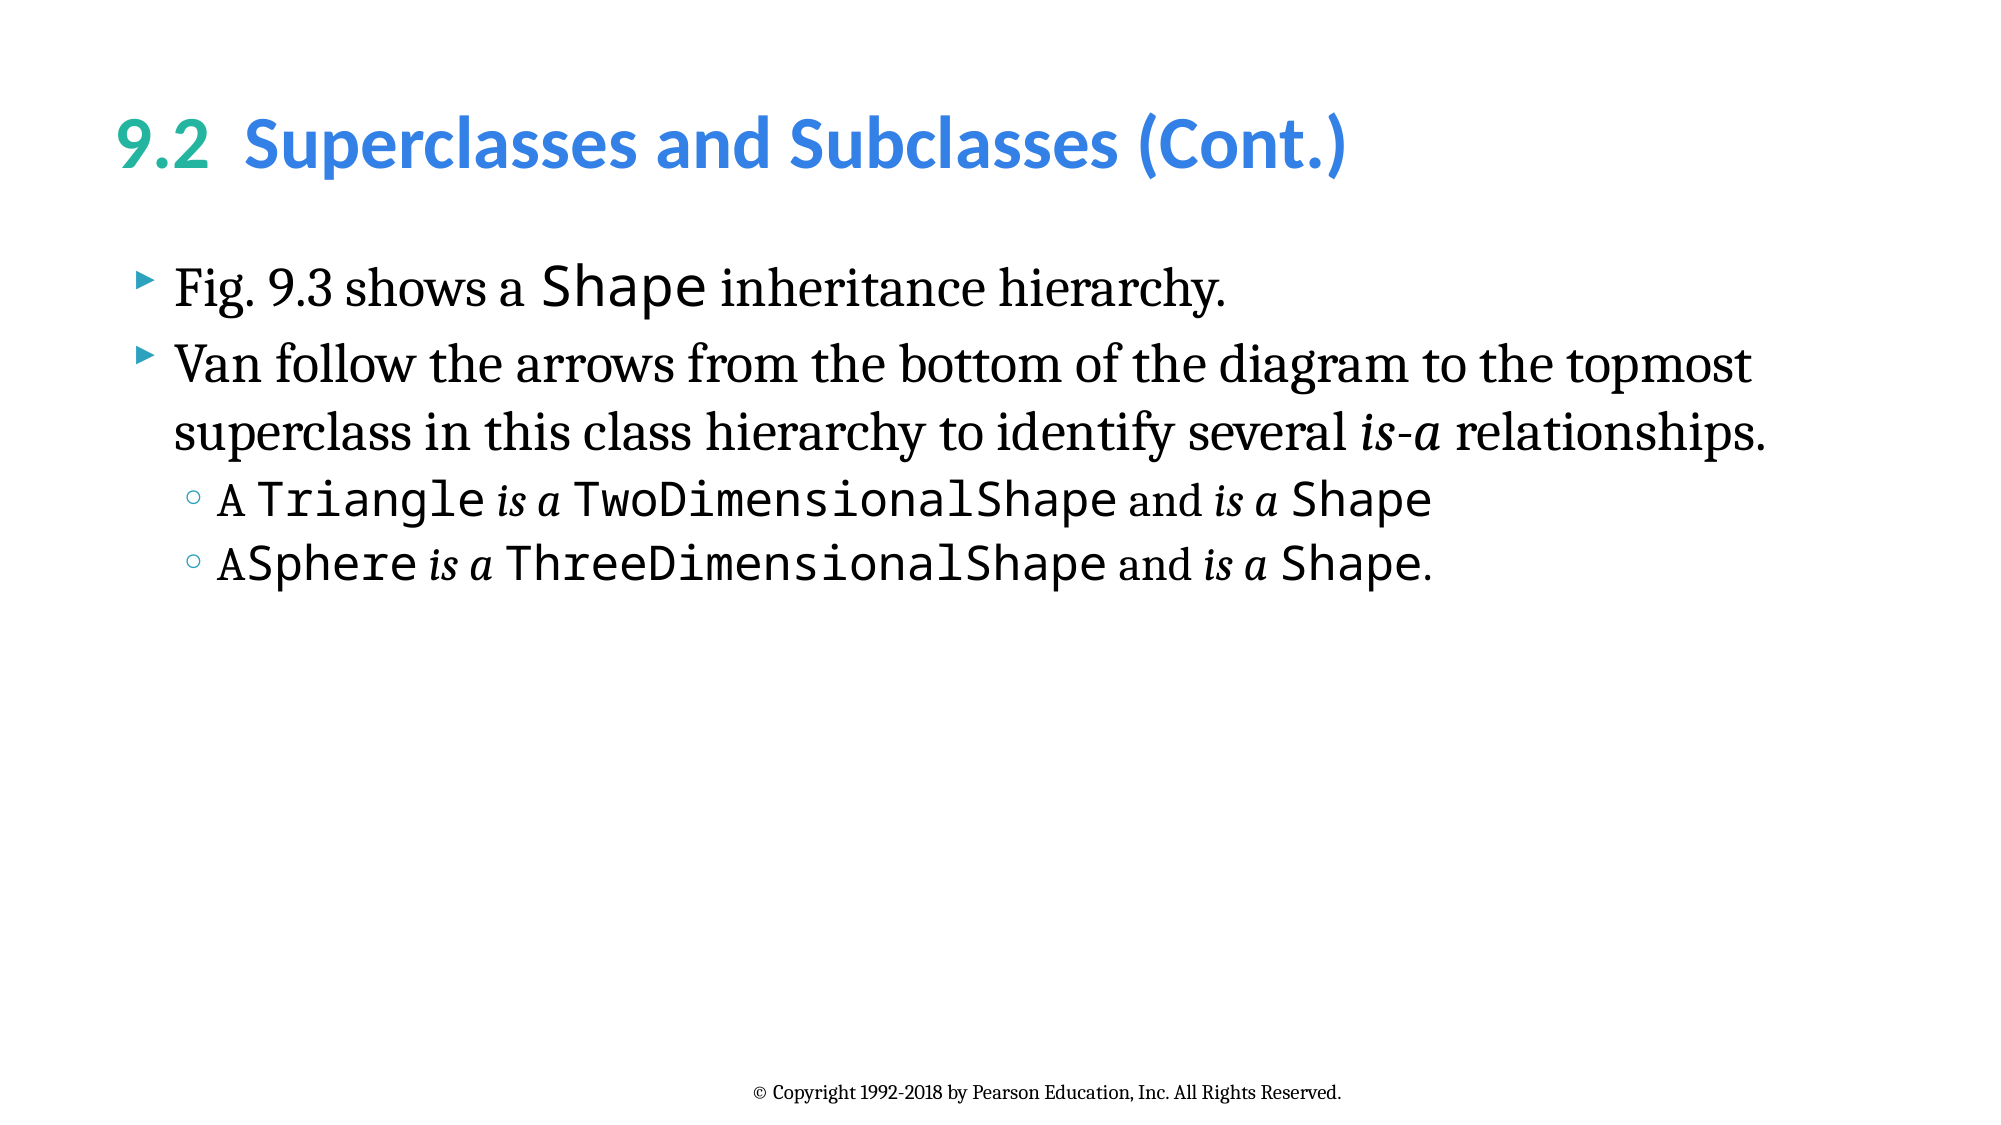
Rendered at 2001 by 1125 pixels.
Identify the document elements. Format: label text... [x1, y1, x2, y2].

list Fig. 9.3 shows a Shape inheritance hierarchy. Van follow the arrows from the bottom of the diagram to the topmost superclass in this class hierarchy to identify several is-a relationships. A Triangle is a TwoDimensionalShape and is a Shape ASphere is a ThreeDimensionalShape and is a Shape. [99, 242, 1900, 986]
footer © Copyright 1992-2018 by Pearson Education, Inc. All Rights Reserved. [736, 1051, 1892, 1112]
title 9.2 Superclasses and Subclasses (Cont.) [99, 45, 1900, 233]
